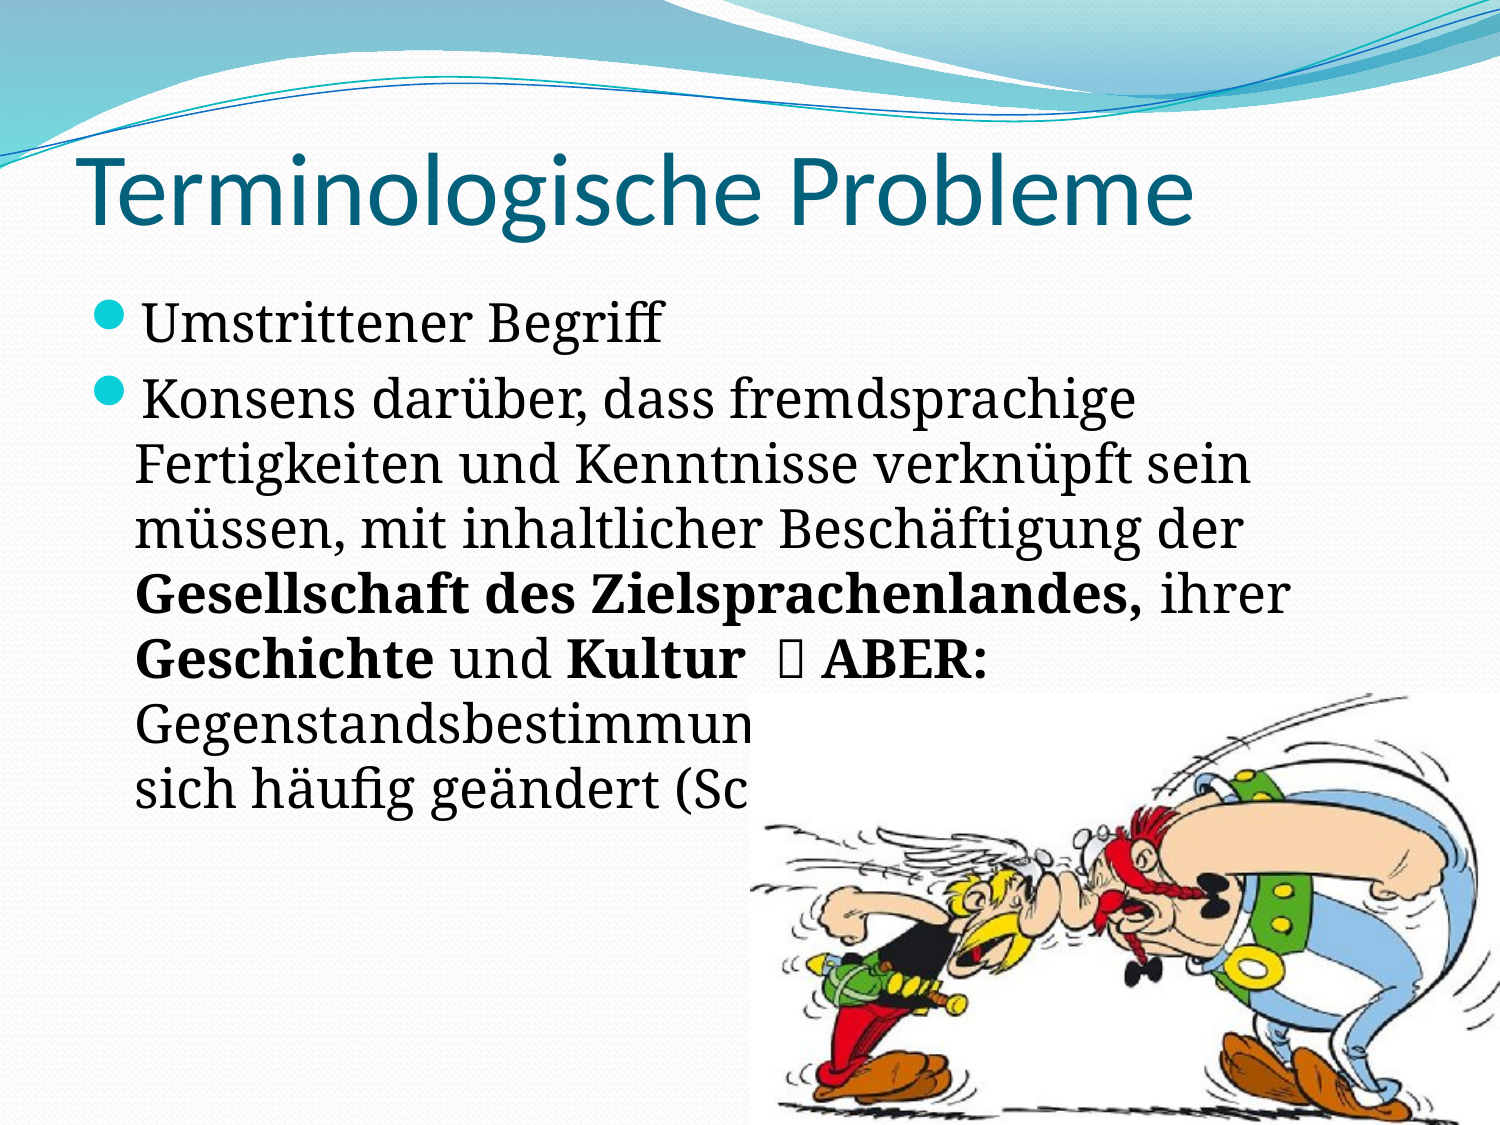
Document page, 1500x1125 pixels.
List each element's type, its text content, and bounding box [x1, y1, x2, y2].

title Terminologische Probleme [75, 93, 1425, 247]
picture [749, 693, 1500, 1125]
list Umstrittener Begriff Konsens darüber, dass fremdsprachige Fertigkeiten und Kenntnisse verknüpft sein müssen, mit inhaltlicher Beschäftigung der Gesellschaft des Zielsprachenlandes, ihrer Geschichte und Kultur  ABER: Gegenstandsbestimmung kontrovers und sie hat sich häufig geändert (Schumann, 2010). [75, 281, 1425, 1038]
